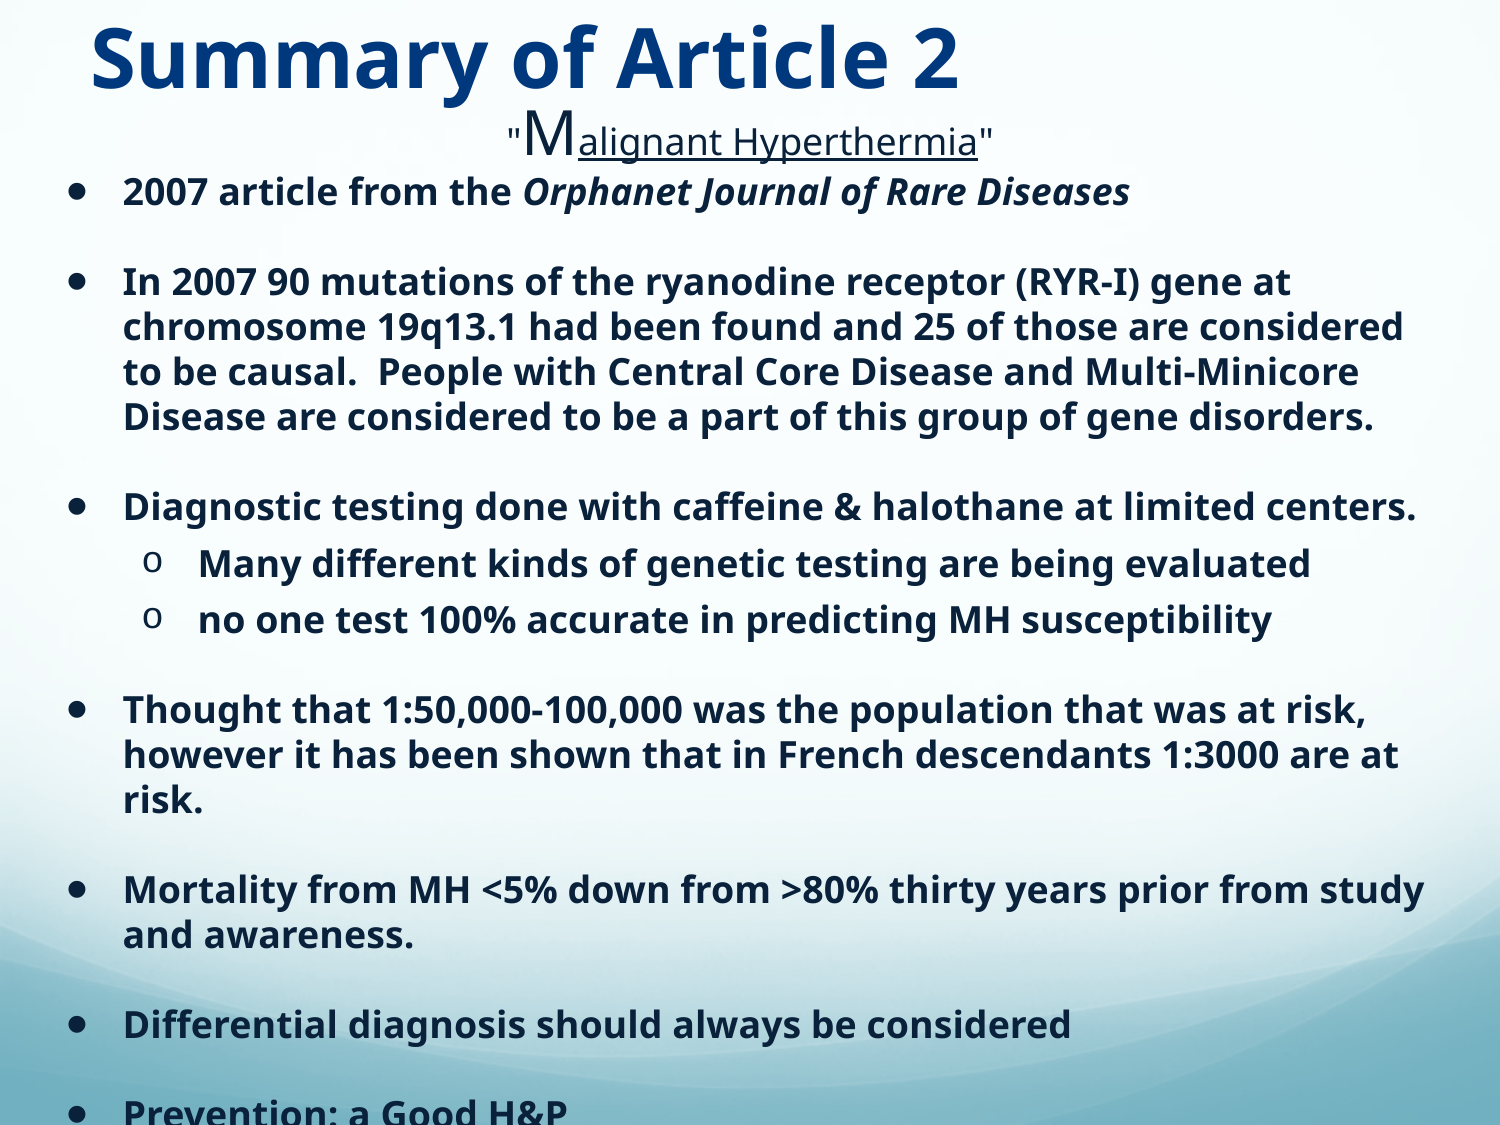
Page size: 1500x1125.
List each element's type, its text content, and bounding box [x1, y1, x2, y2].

title Summary of Article 2 [75, 0, 1425, 121]
list "Malignant Hyperthermia" 2007 article from the Orphanet Journal of Rare Diseases In 2007 90 mutations of the ryanodine receptor (RYR-I) gene at chromosome 19q13.1 had been found and 25 of those are considered to be causal. People with Central Core Disease and Multi-Minicore Disease are considered to be a part of this group of gene disorders. Diagnostic testing done with caffeine & halothane at limited centers. Many different kinds of genetic testing are being evaluated no one test 100% accurate in predicting MH susceptibility Thought that 1:50,000-100,000 was the population that was at risk, however it has been shown that in French descendants 1:3000 are at risk. Mortality from MH <5% down from >80% thirty years prior from study and awareness. Differential diagnosis should always be considered Prevention: a Good H&P [32, 78, 1468, 1083]
